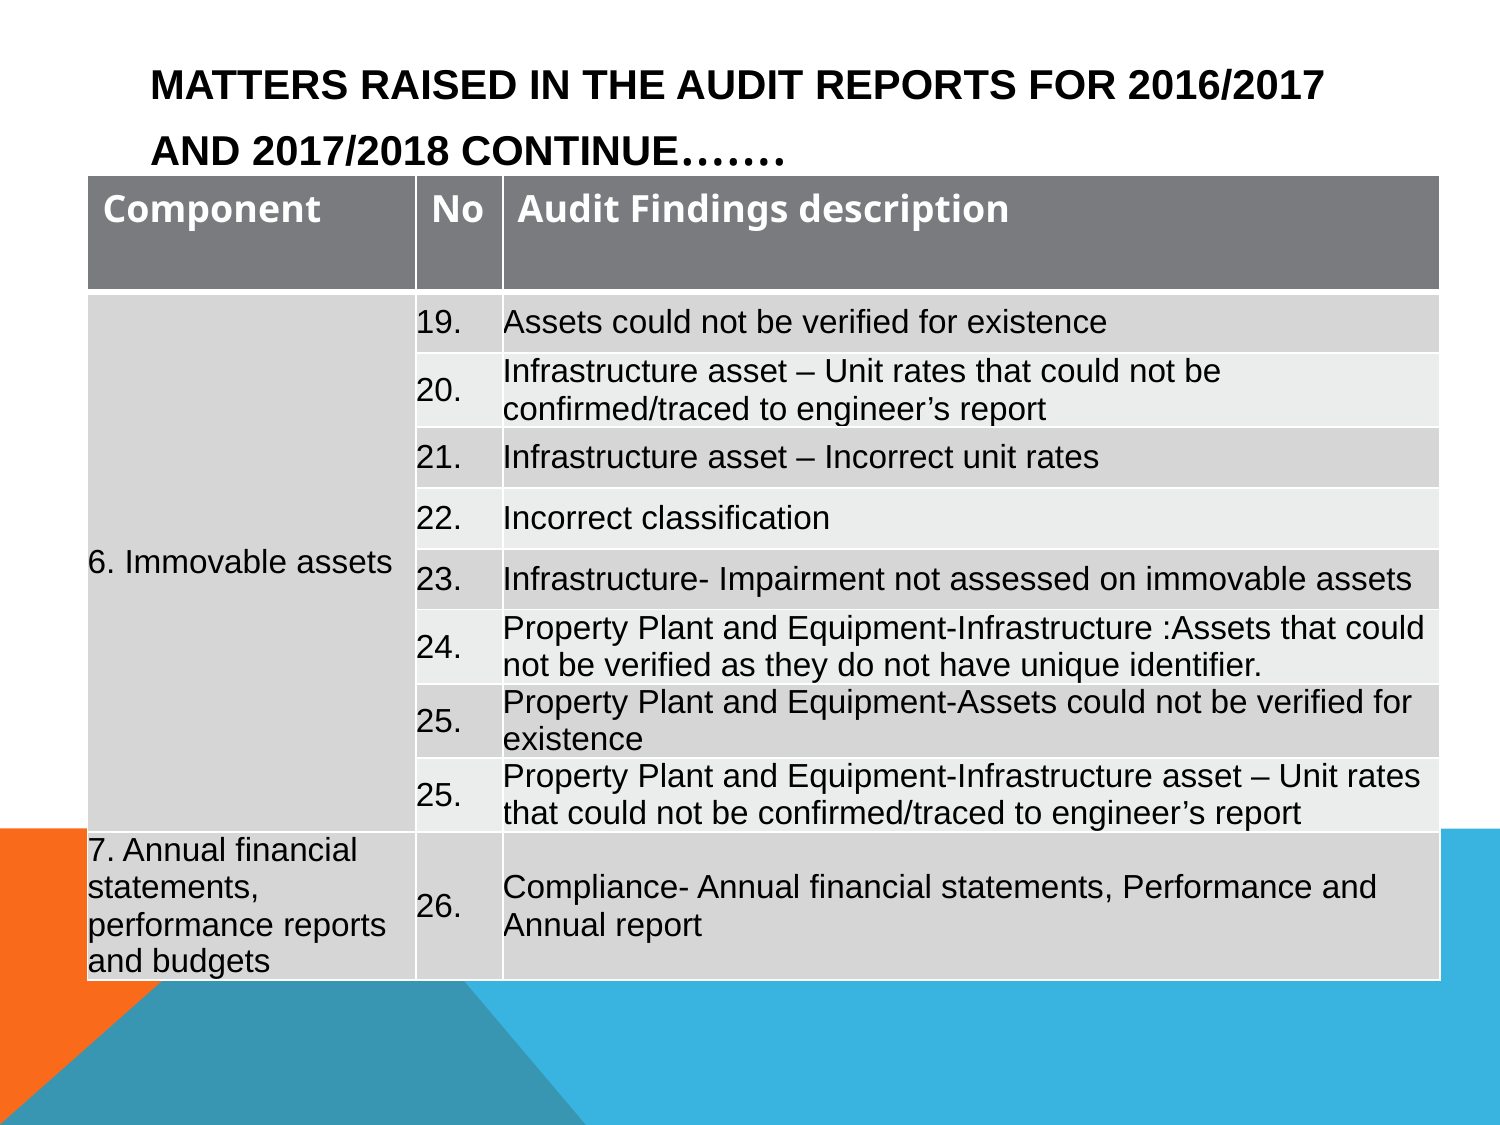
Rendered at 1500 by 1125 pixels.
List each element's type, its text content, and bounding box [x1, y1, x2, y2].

table_header Component [88, 176, 415, 289]
table_cell 23. [417, 550, 502, 609]
table_cell Infrastructure asset – Incorrect unit rates [504, 428, 1439, 487]
table_cell Property Plant and Equipment-Assets could not be verified for existence [504, 685, 1439, 757]
table_cell Infrastructure- Impairment not assessed on immovable assets [504, 550, 1439, 609]
table_cell 24. [417, 610, 502, 683]
table_cell 25. [417, 685, 502, 757]
table_cell 26. [417, 833, 502, 979]
table_cell Property Plant and Equipment-Infrastructure asset – Unit rates that could not be confirmed/traced to engineer’s report [504, 759, 1439, 831]
table_cell 25. [417, 759, 502, 831]
table_cell 20. [417, 354, 502, 426]
table_header Audit Findings description [504, 176, 1439, 289]
table_cell 6. Immovable assets [88, 295, 415, 831]
table_cell 7. Annual financial statements, performance reports and budgets [88, 833, 415, 979]
table_cell Assets could not be verified for existence [504, 295, 1439, 352]
table_cell Incorrect classification [504, 489, 1439, 548]
title MATTERS RAISED IN THE AUDIT REPORTS FOR 2016/2017 AND 2017/2018 CONTINUE……. [135, 60, 1369, 174]
table_cell Compliance- Annual financial statements, Performance and Annual report [504, 833, 1439, 979]
table_cell 22. [417, 489, 502, 548]
table_cell Infrastructure asset – Unit rates that could not be confirmed/traced to engineer’s report [504, 354, 1439, 426]
table_cell 21. [417, 428, 502, 487]
table_cell 19. [417, 295, 502, 352]
table_header No [417, 176, 502, 289]
table_cell Property Plant and Equipment-Infrastructure :Assets that could not be verified as they do not have unique identifier. [504, 610, 1439, 683]
